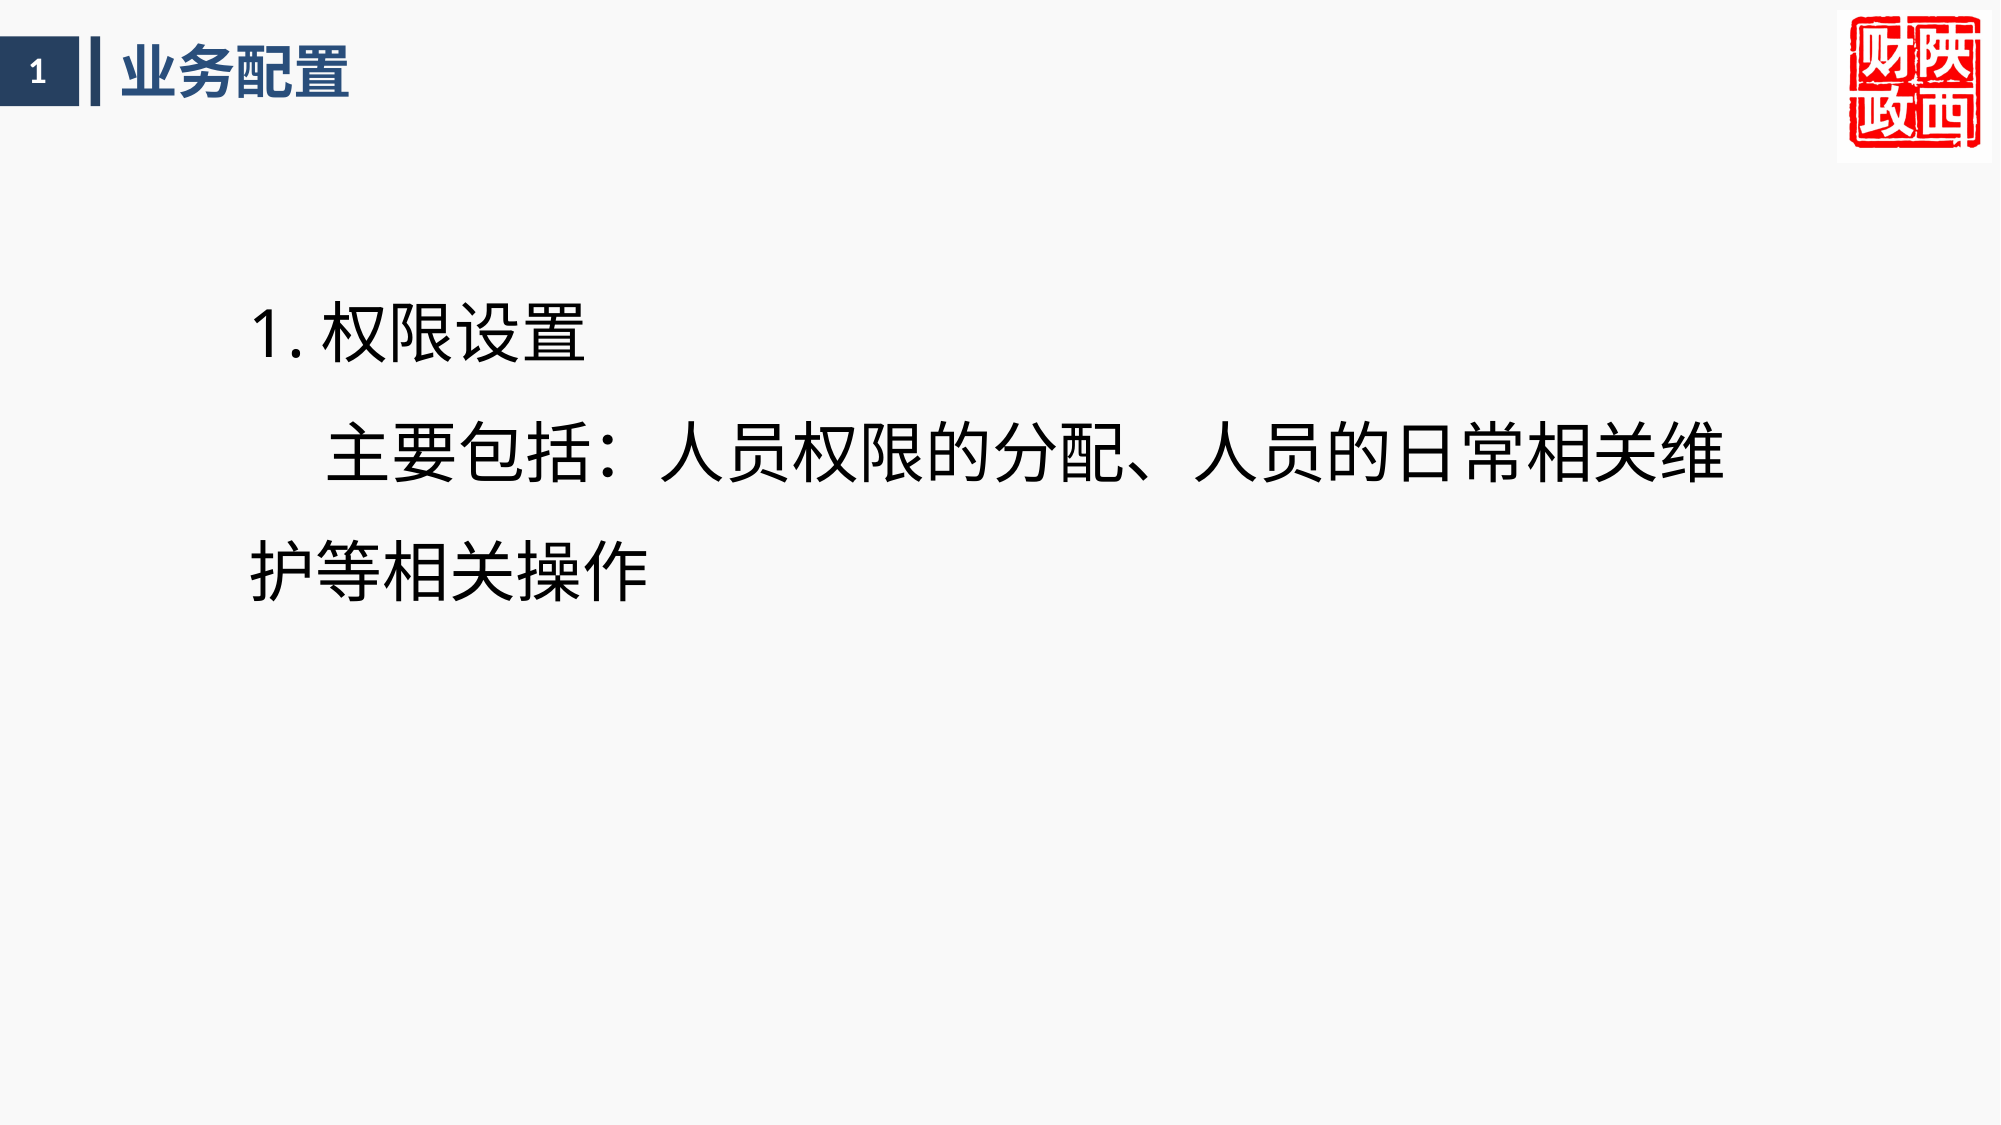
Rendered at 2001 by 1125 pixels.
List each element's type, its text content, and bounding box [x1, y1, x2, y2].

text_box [0, 35, 400, 107]
text_box 1.权限设置 主要包括：人员权限的分配、人员的日常相关维护等相关操作 [234, 243, 1786, 698]
picture [1837, 10, 1992, 163]
